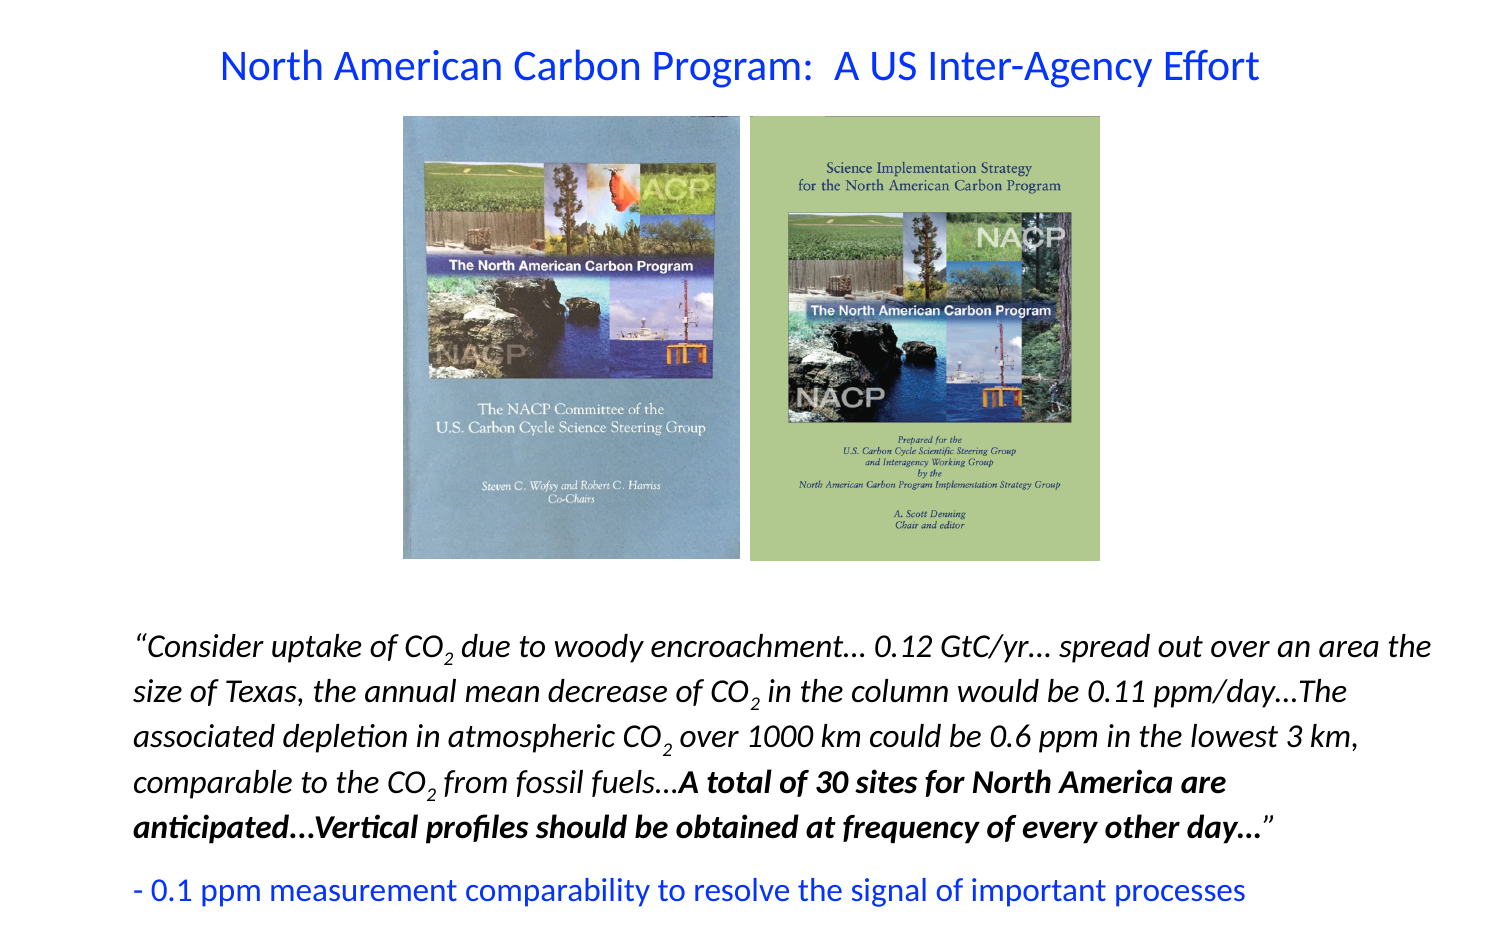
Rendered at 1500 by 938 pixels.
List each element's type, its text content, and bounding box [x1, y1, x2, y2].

text_box North American Carbon Program: A US Inter-Agency Effort [187, 29, 1294, 147]
picture [402, 116, 741, 559]
text_box “Consider uptake of CO2 due to woody encroachment… 0.12 GtC/yr… spread out over an area the size of Texas, the annual mean decrease of CO2 in the column would be 0.11 ppm/day…The associated depletion in atmospheric CO2 over 1000 km could be 0.6 ppm in the lowest 3 km, comparable to the CO2 from fossil fuels…A total of 30 sites for North America are anticipated...Vertical profiles should be obtained at frequency of every other day…” - 0.1 ppm measurement comparability to resolve the signal of important processes [118, 576, 1500, 938]
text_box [750, 116, 1100, 562]
